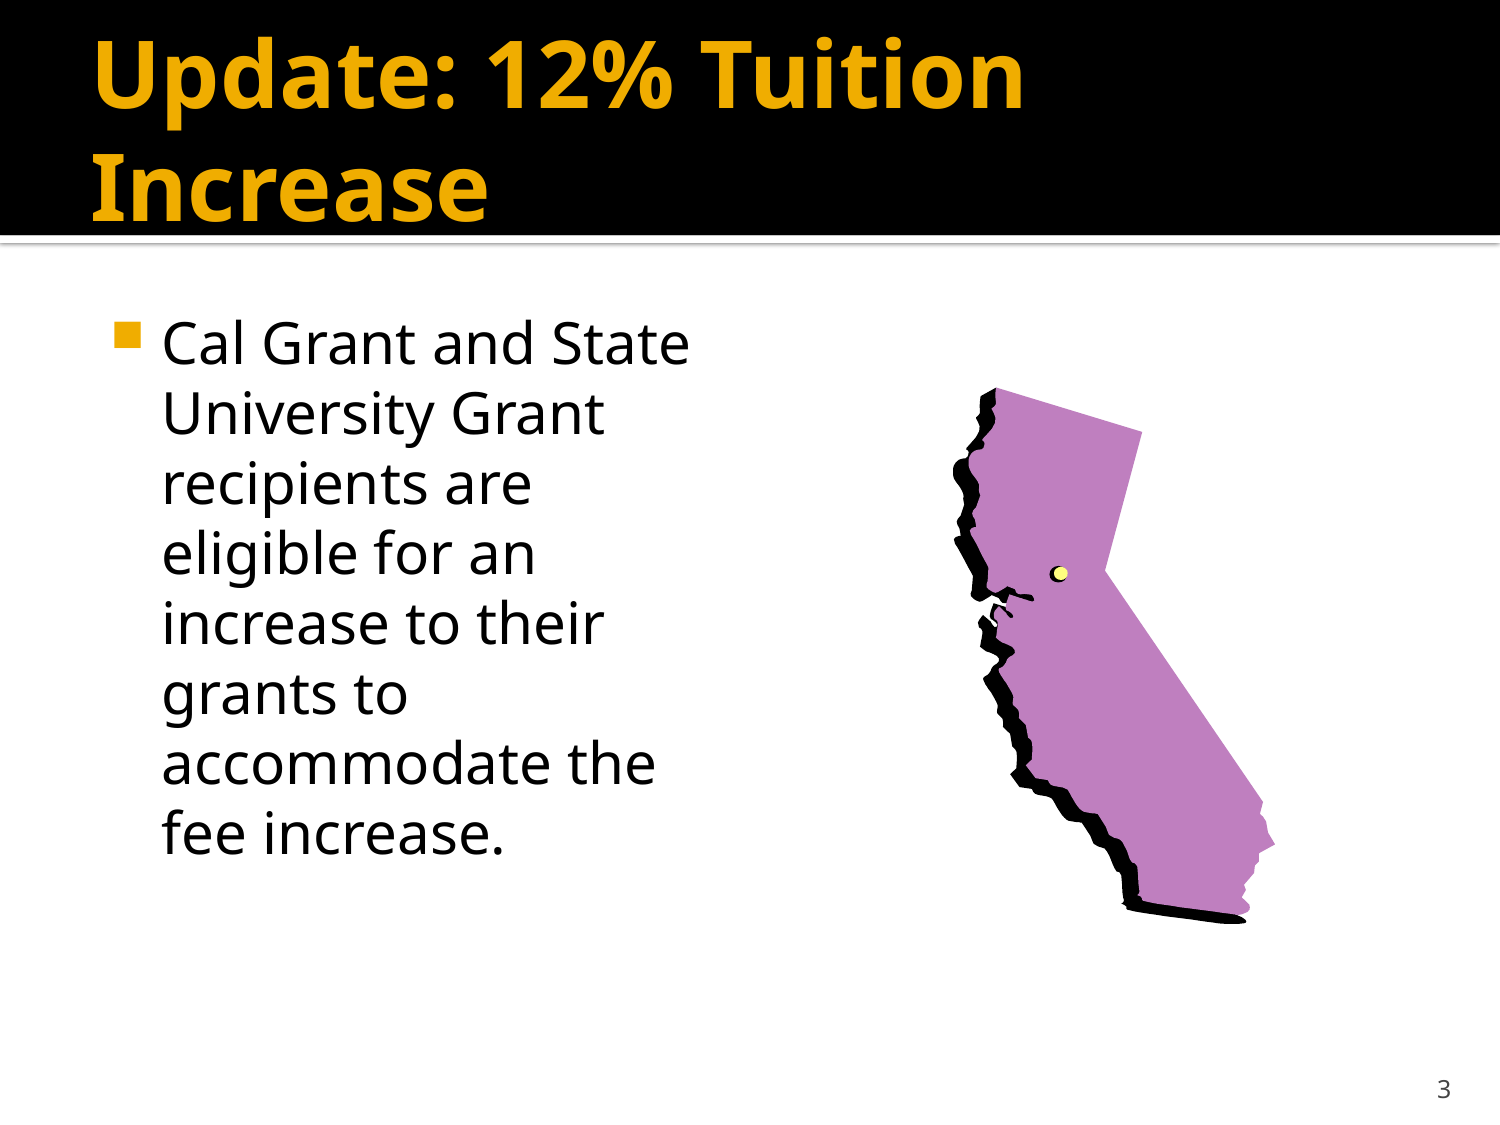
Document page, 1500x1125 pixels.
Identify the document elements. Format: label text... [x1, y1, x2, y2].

list Cal Grant and State University Grant recipients are eligible for an increase to their grants to accommodate the fee increase. [75, 290, 738, 1050]
slide_number 3 [1345, 1062, 1467, 1108]
title Update: 12% Tuition Increase [75, 24, 1425, 231]
picture [949, 387, 1275, 925]
